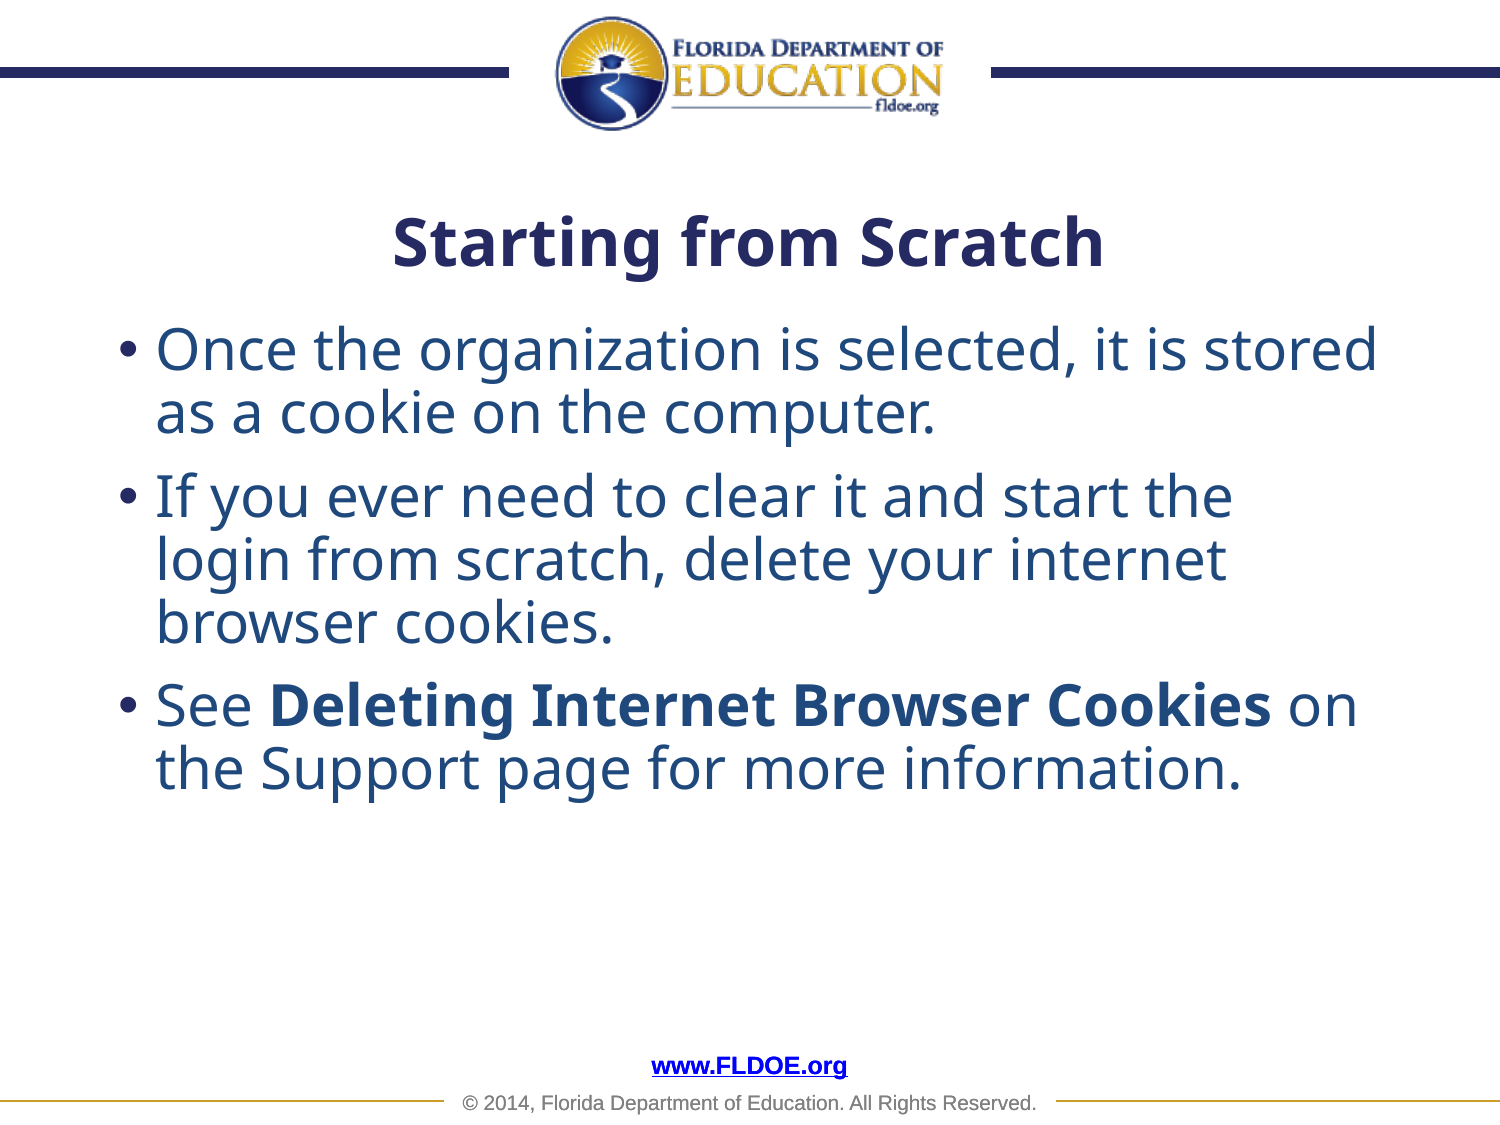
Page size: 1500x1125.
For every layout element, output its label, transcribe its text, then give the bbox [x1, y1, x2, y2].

list Once the organization is selected, it is stored as a cookie on the computer. If you ever need to clear it and start the login from scratch, delete your internet browser cookies. See Deleting Internet Browser Cookies on the Support page for more information. [103, 312, 1397, 1028]
picture [538, 3, 962, 145]
title Starting from Scratch [103, 158, 1397, 289]
